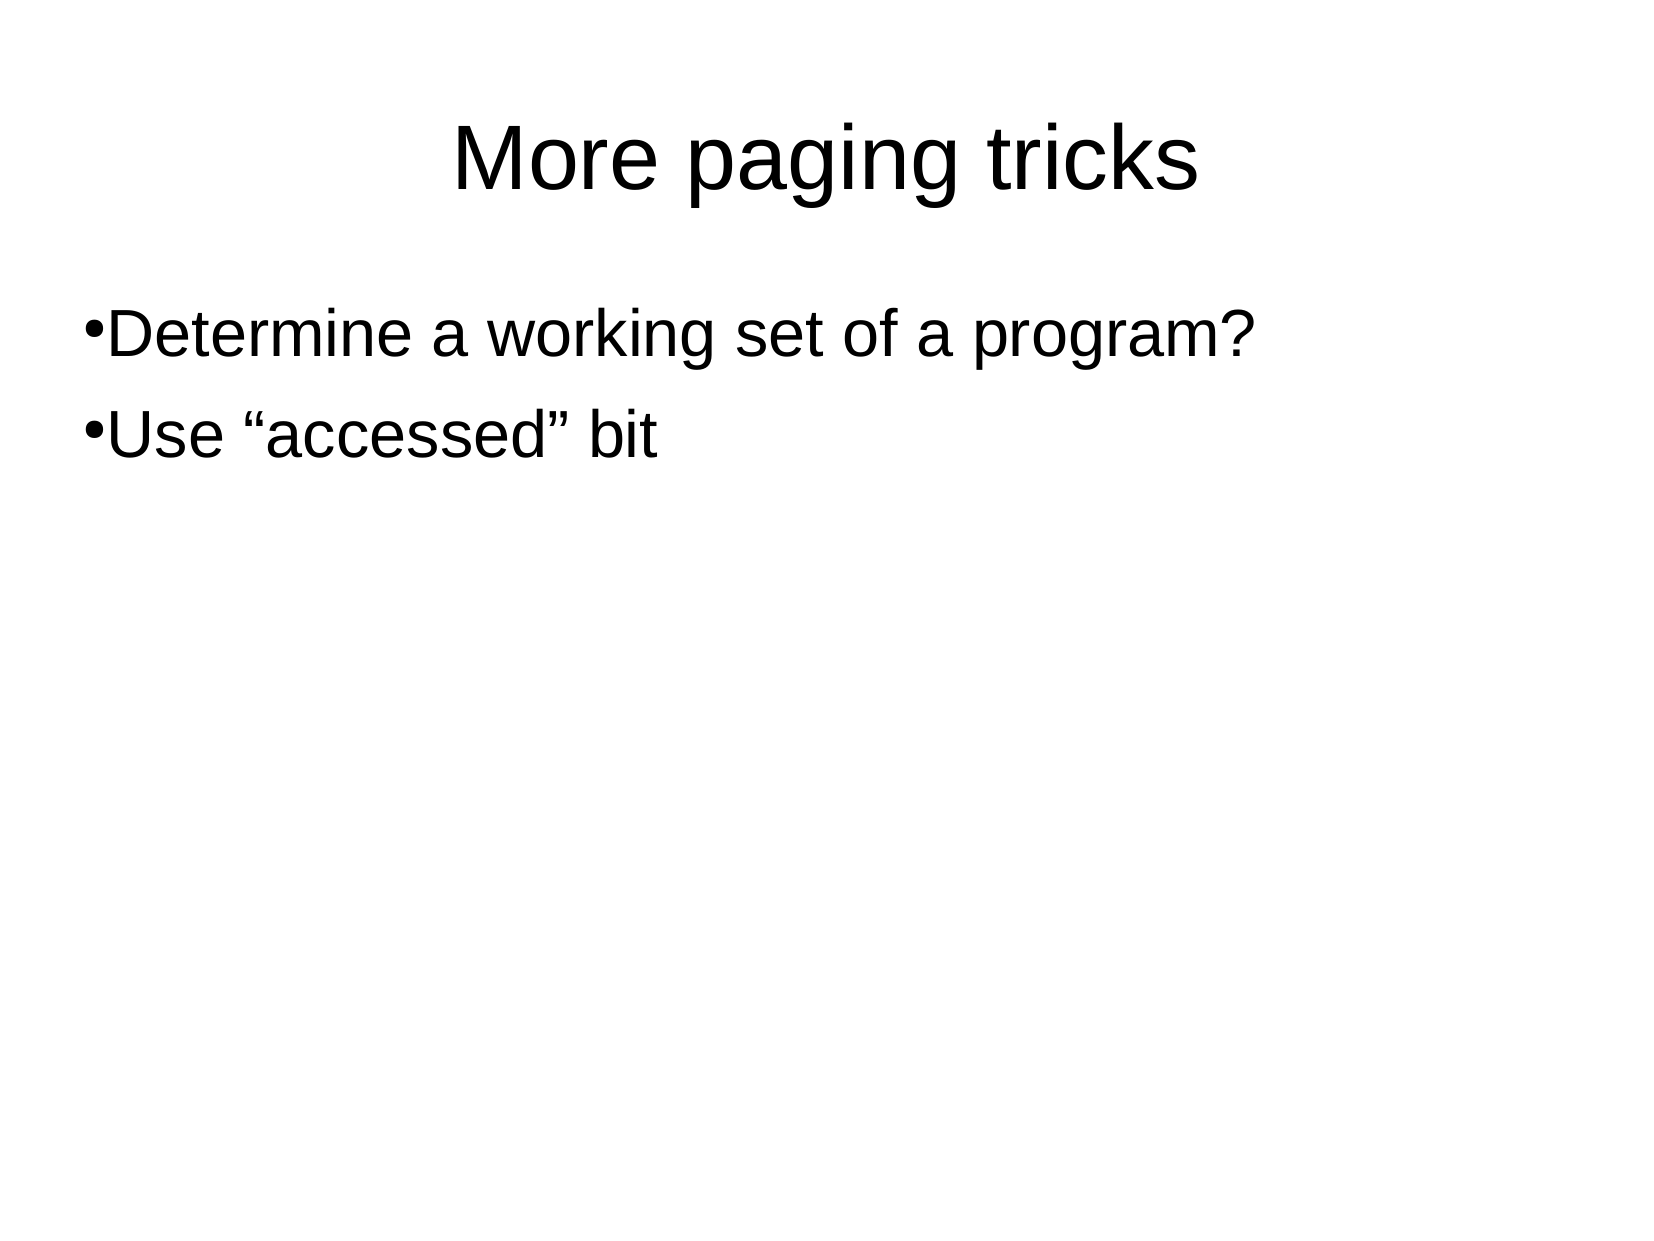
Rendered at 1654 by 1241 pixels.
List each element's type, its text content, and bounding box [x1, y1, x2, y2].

list Determine a working set of a program? Use “accessed” bit [82, 290, 1571, 1010]
title More paging tricks [82, 49, 1571, 257]
